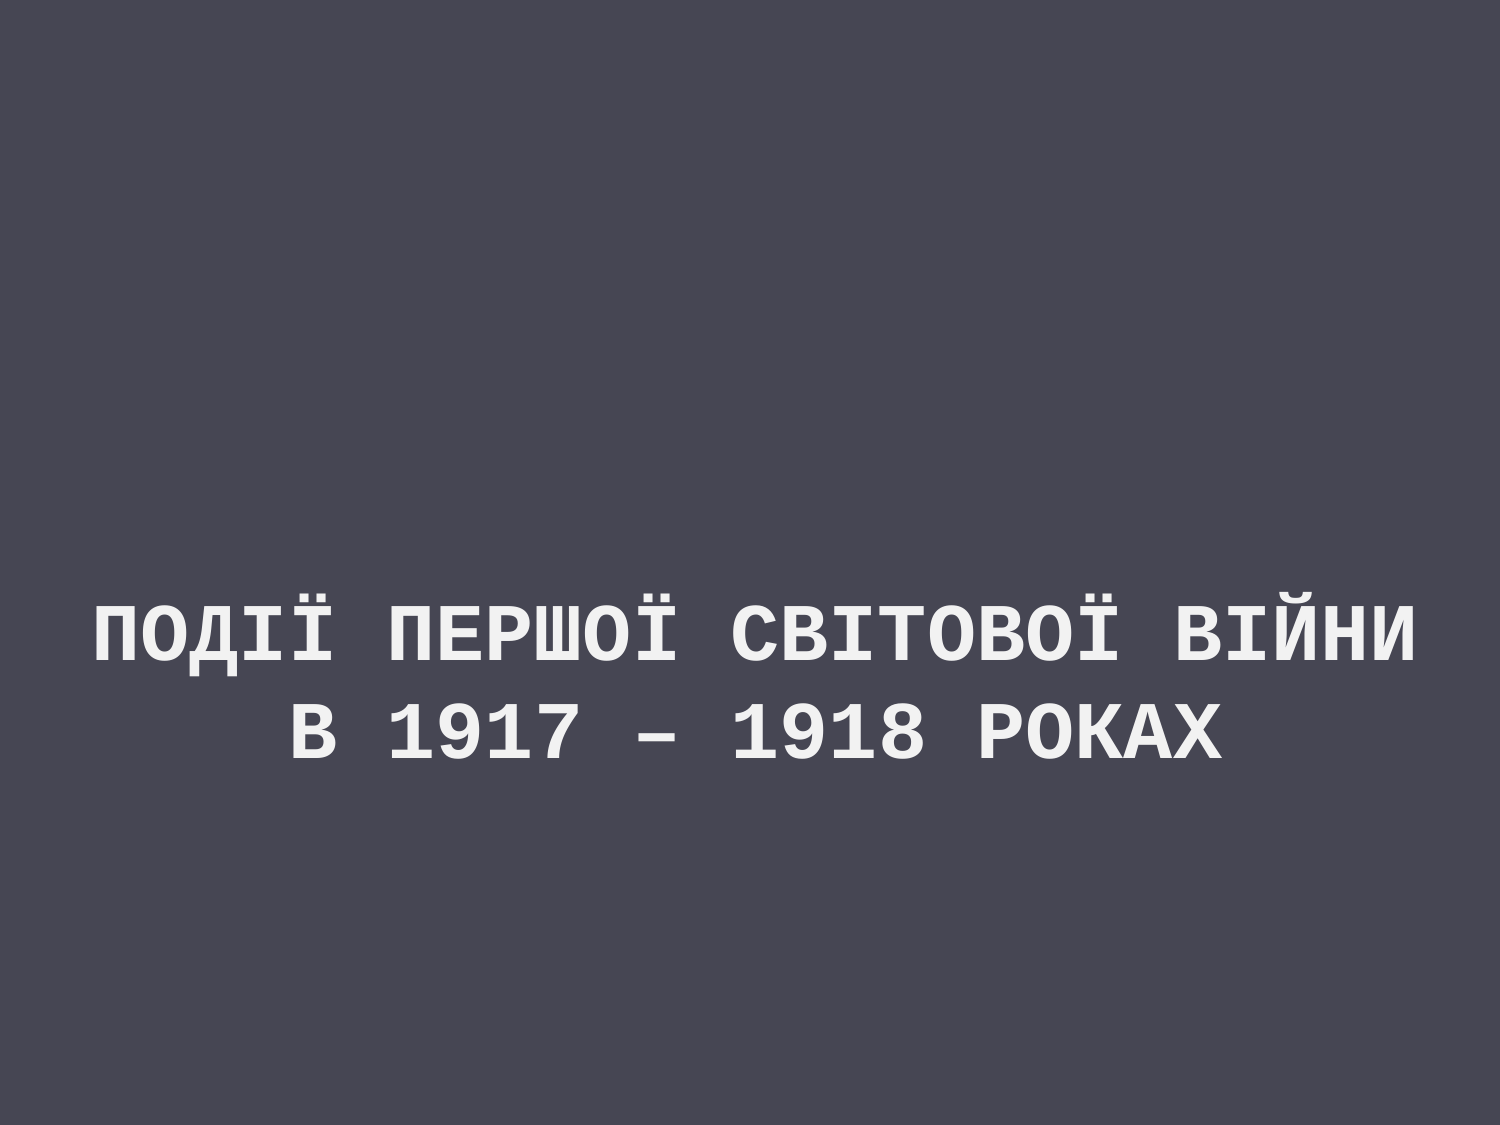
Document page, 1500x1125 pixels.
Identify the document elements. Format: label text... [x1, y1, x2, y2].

title Події першої світової війни в 1917 – 1918 роках [62, 574, 1450, 775]
